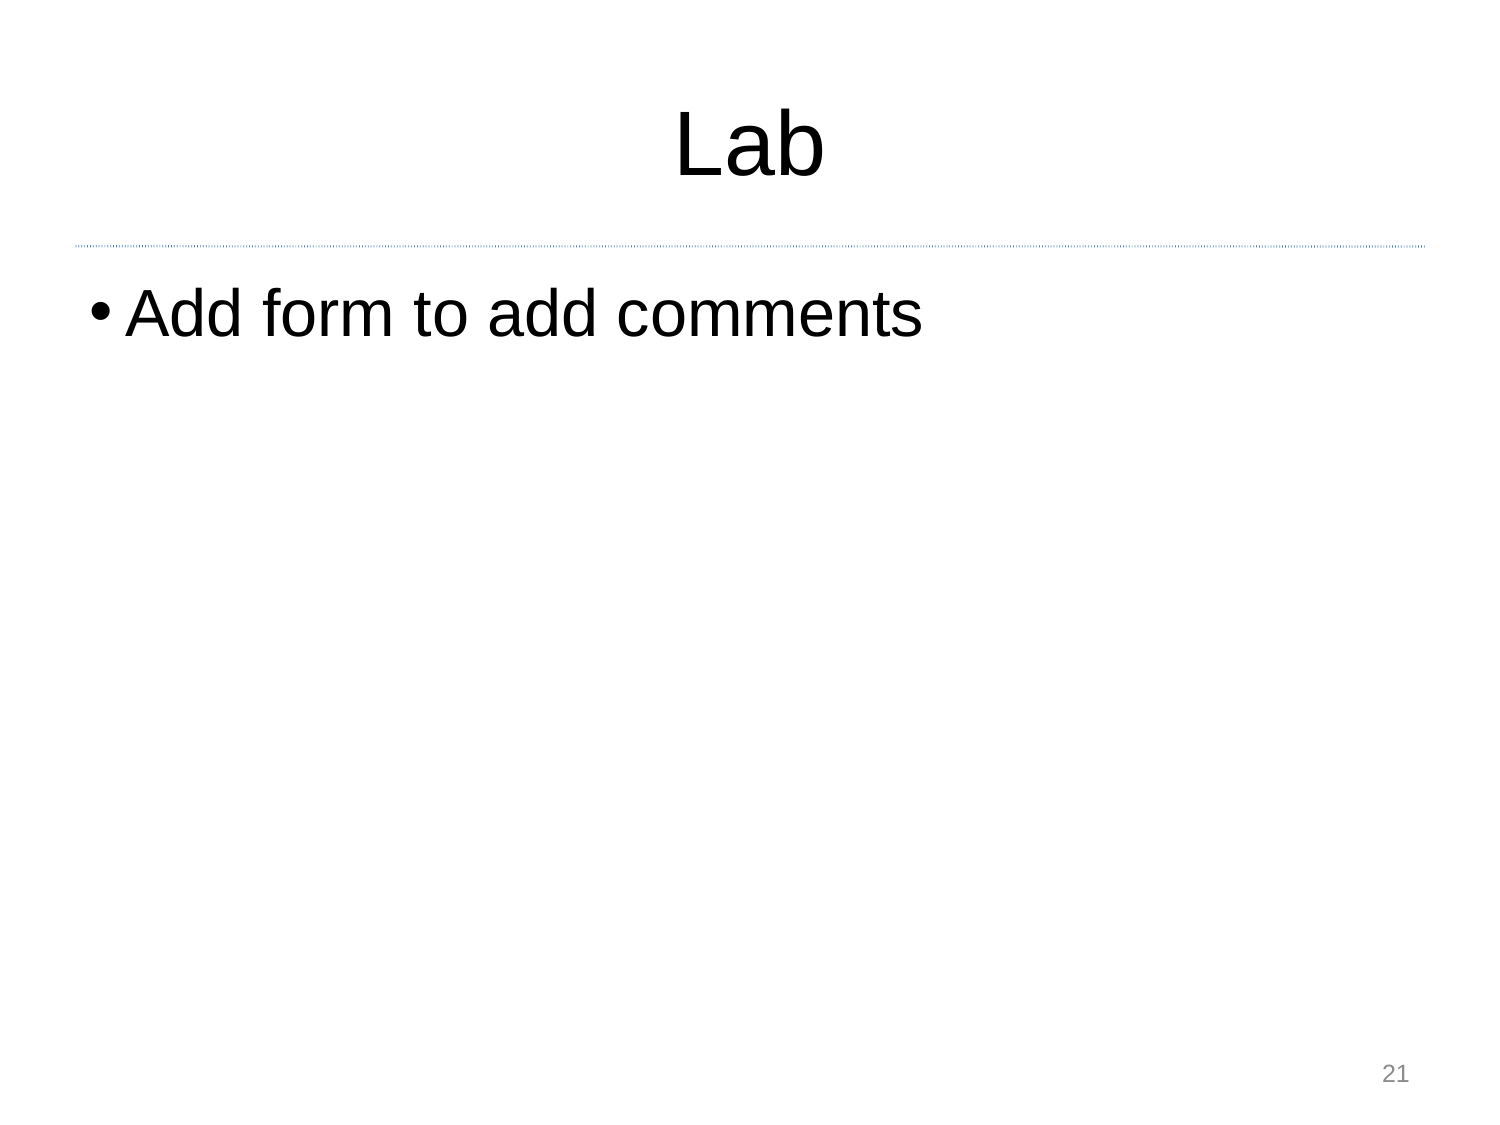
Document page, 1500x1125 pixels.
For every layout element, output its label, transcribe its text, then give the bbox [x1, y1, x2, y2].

text_box Lab [75, 45, 1425, 233]
text_box <number> [1074, 1042, 1425, 1103]
text_box Add form to add comments [75, 262, 1425, 1005]
